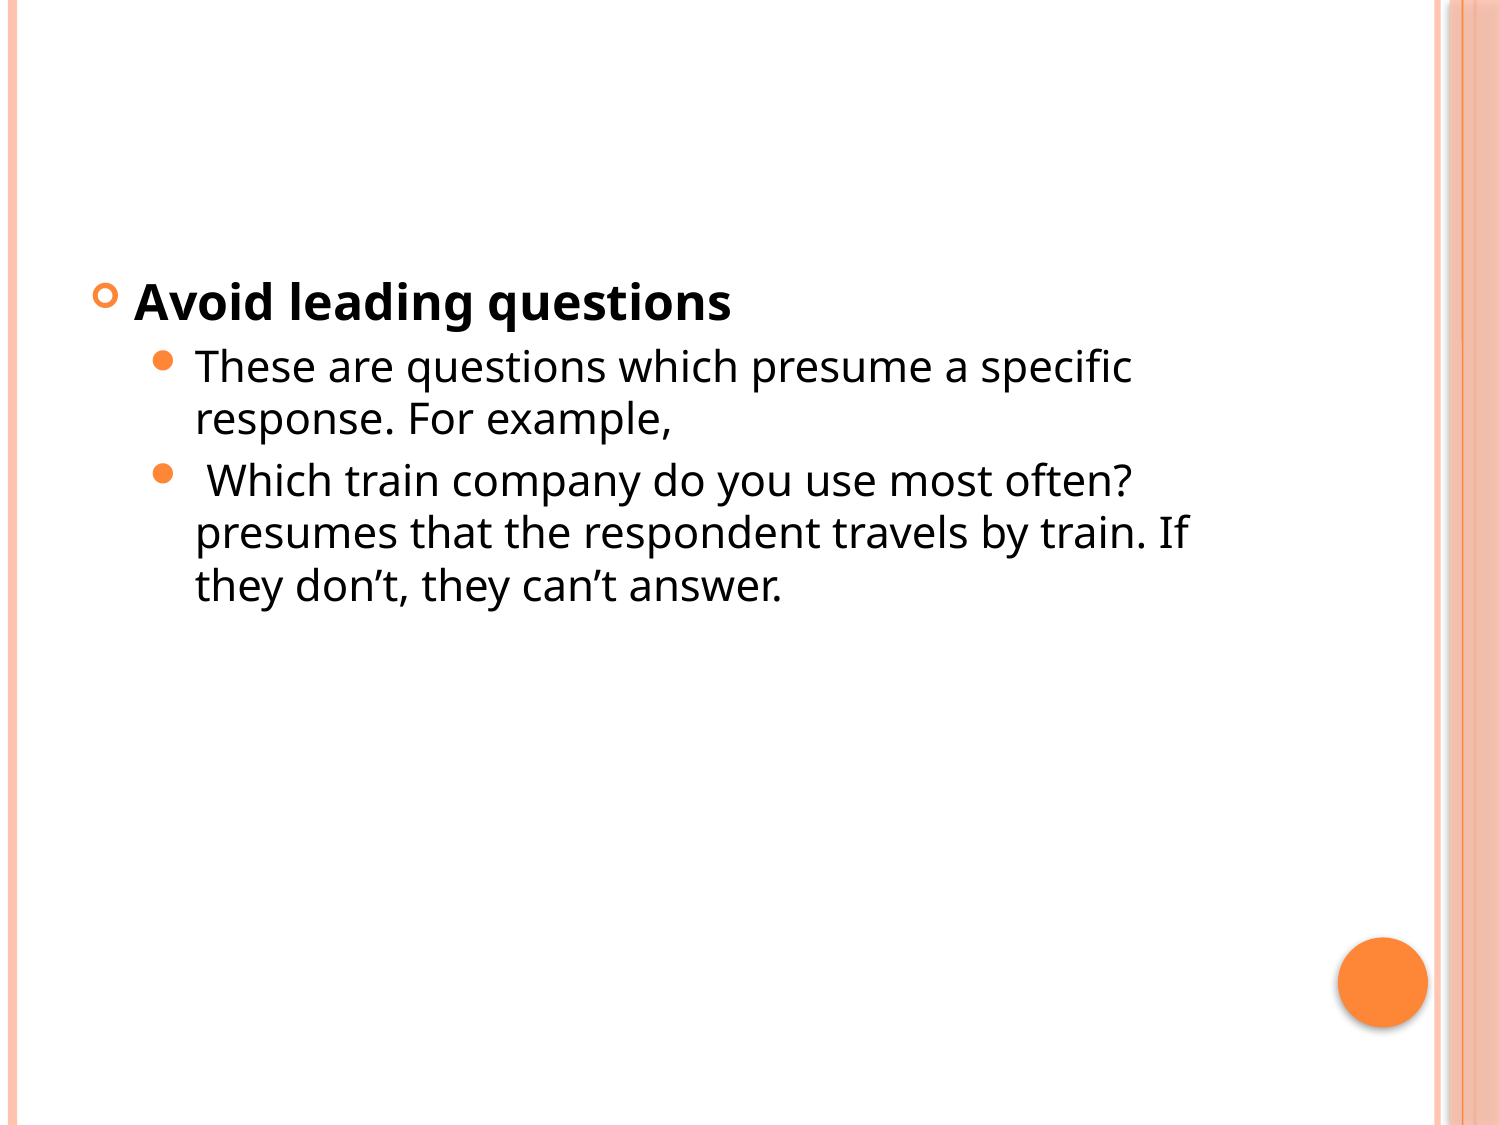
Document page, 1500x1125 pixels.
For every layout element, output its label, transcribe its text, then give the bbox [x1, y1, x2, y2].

list Avoid leading questions These are questions which presume a specific response. For example, Which train company do you use most often? presumes that the respondent travels by train. If they don’t, they can’t answer. [75, 262, 1300, 1062]
